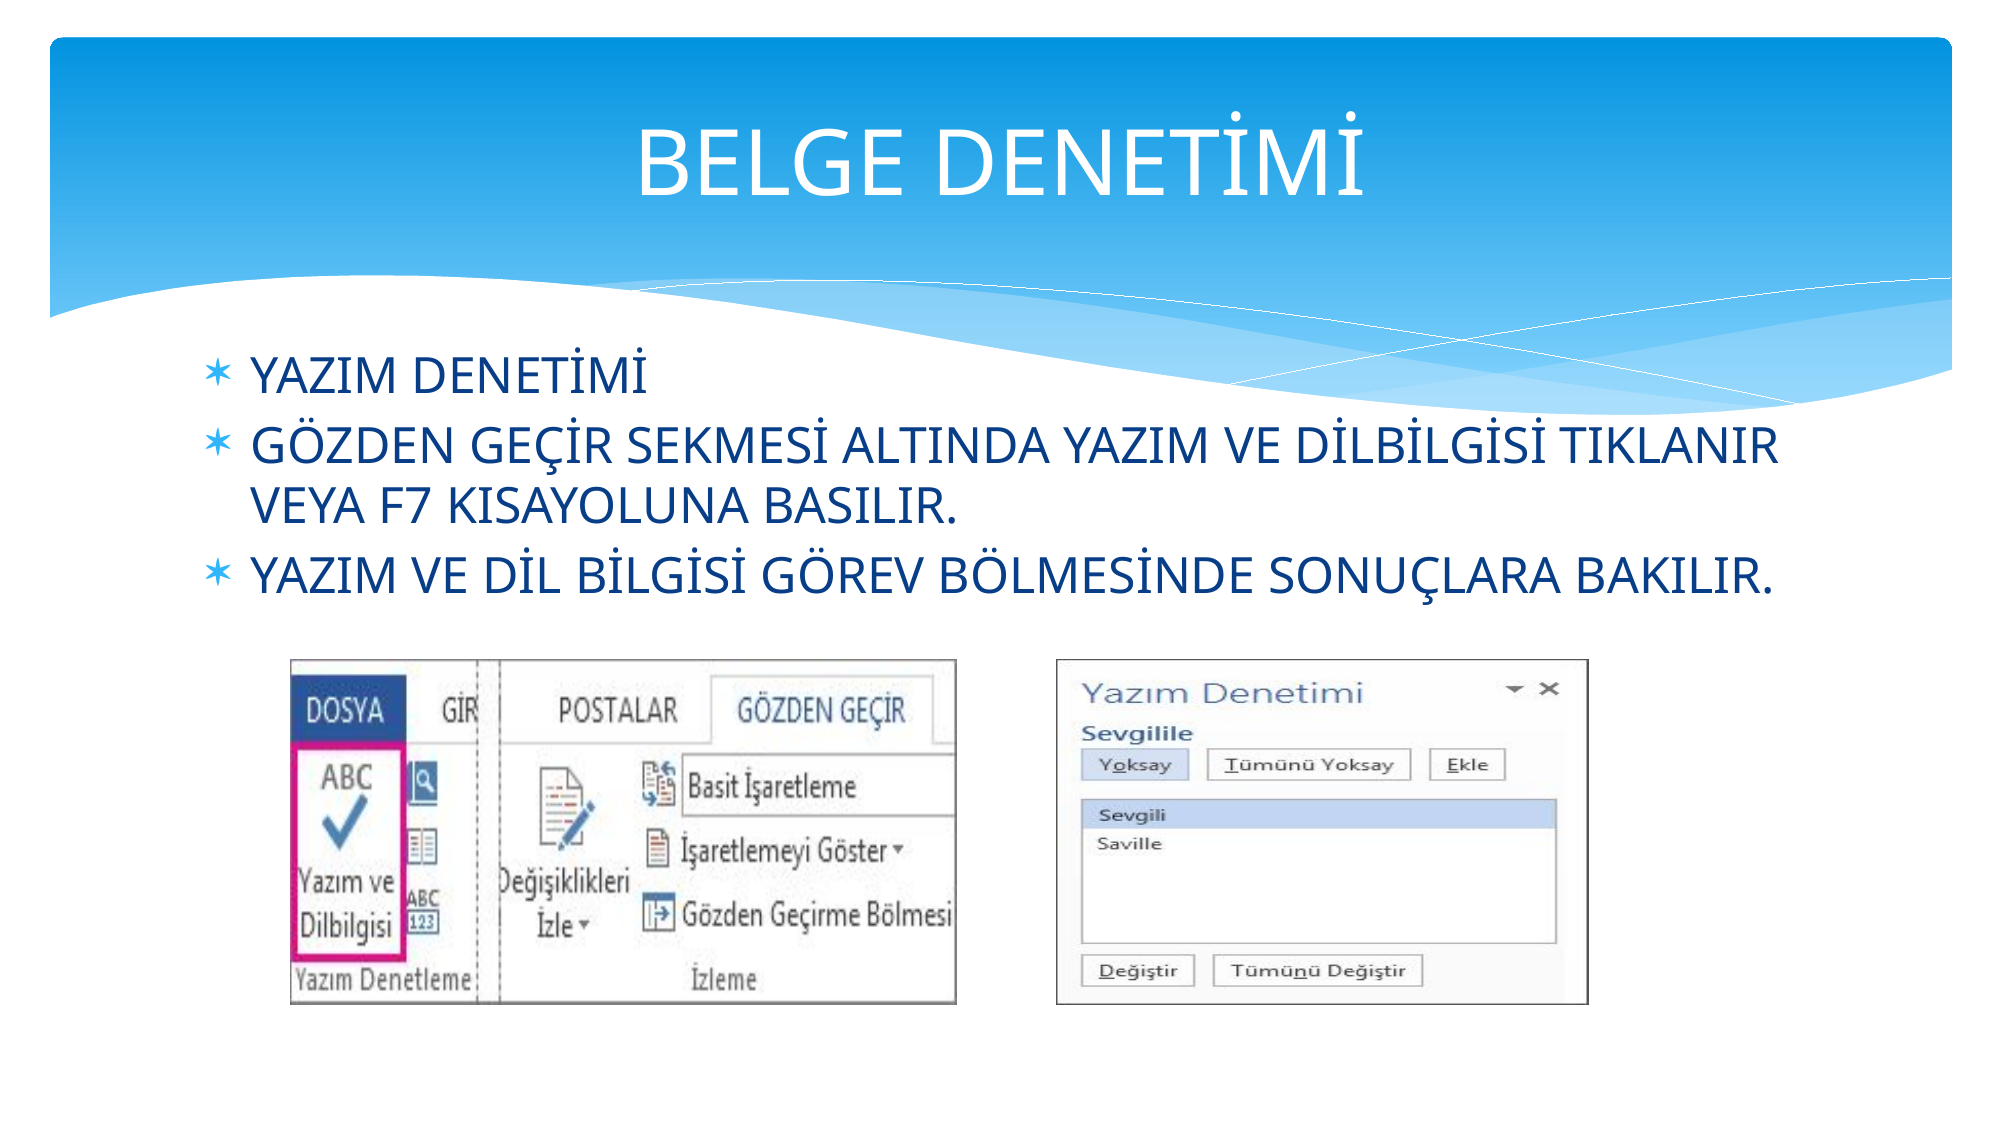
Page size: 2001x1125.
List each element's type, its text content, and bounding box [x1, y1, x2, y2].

picture [290, 659, 957, 1005]
title BELGE DENETİMİ [99, 55, 1900, 261]
list YAZIM DENETİMİ GÖZDEN GEÇİR SEKMESİ ALTINDA YAZIM VE DİLBİLGİSİ TIKLANIR VEYA F7 KISAYOLUNA BASILIR. YAZIM VE DİL BİLGİSİ GÖREV BÖLMESİNDE SONUÇLARA BAKILIR. [190, 335, 1812, 902]
picture [1055, 659, 1589, 1005]
